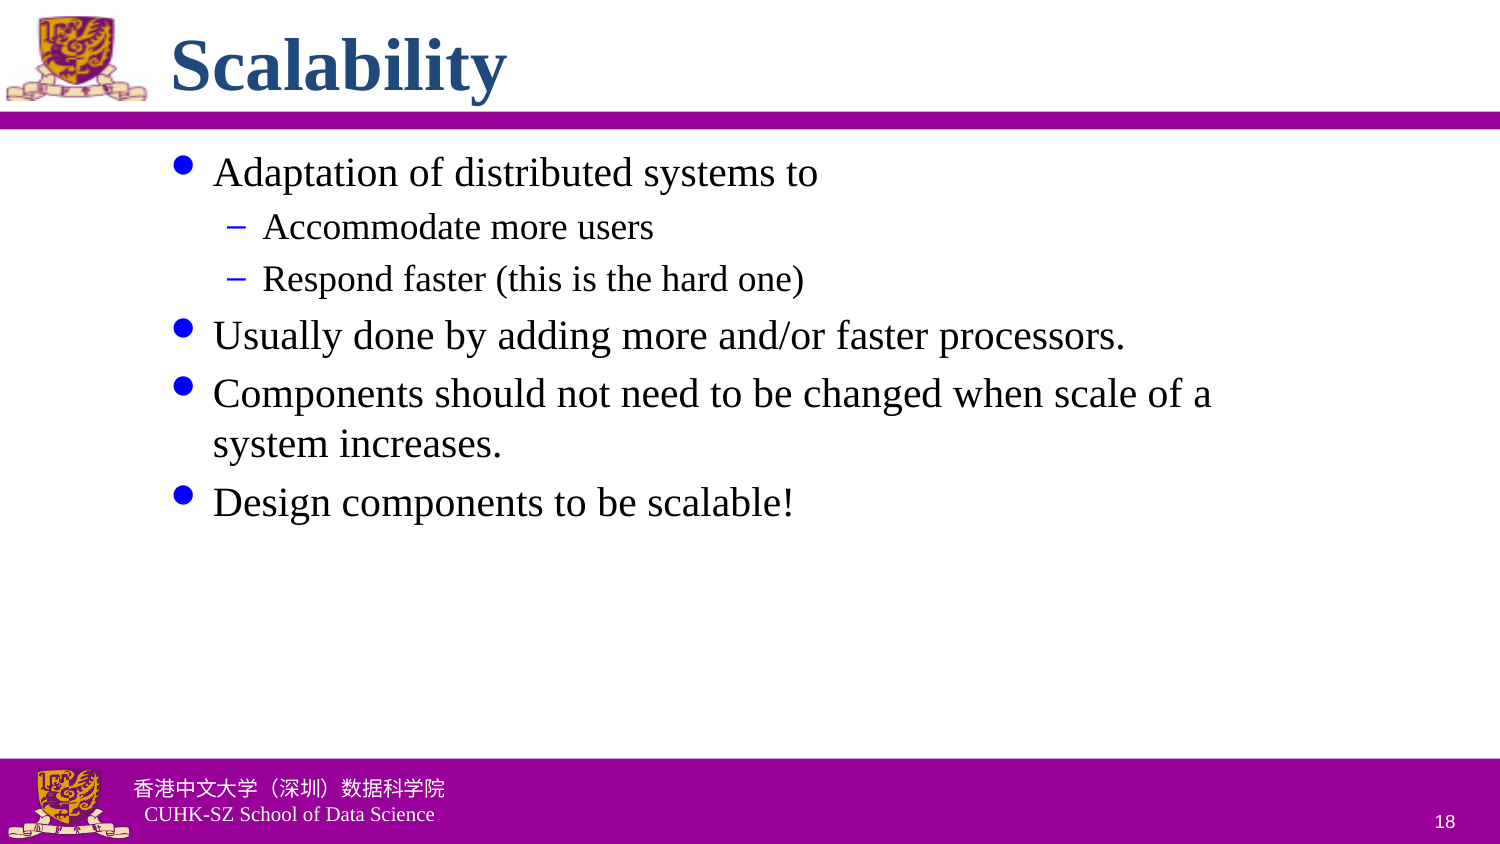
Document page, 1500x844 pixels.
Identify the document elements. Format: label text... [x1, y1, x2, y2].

picture [7, 768, 130, 839]
list Adaptation of distributed systems to Accommodate more users Respond faster (this is the hard one) Usually done by adding more and/or faster processors. Components should not need to be changed when scale of a system increases. Design components to be scalable! [155, 136, 1354, 656]
title Scalability [155, 17, 1424, 104]
picture [5, 15, 152, 101]
slide_number 18 [1120, 802, 1471, 844]
